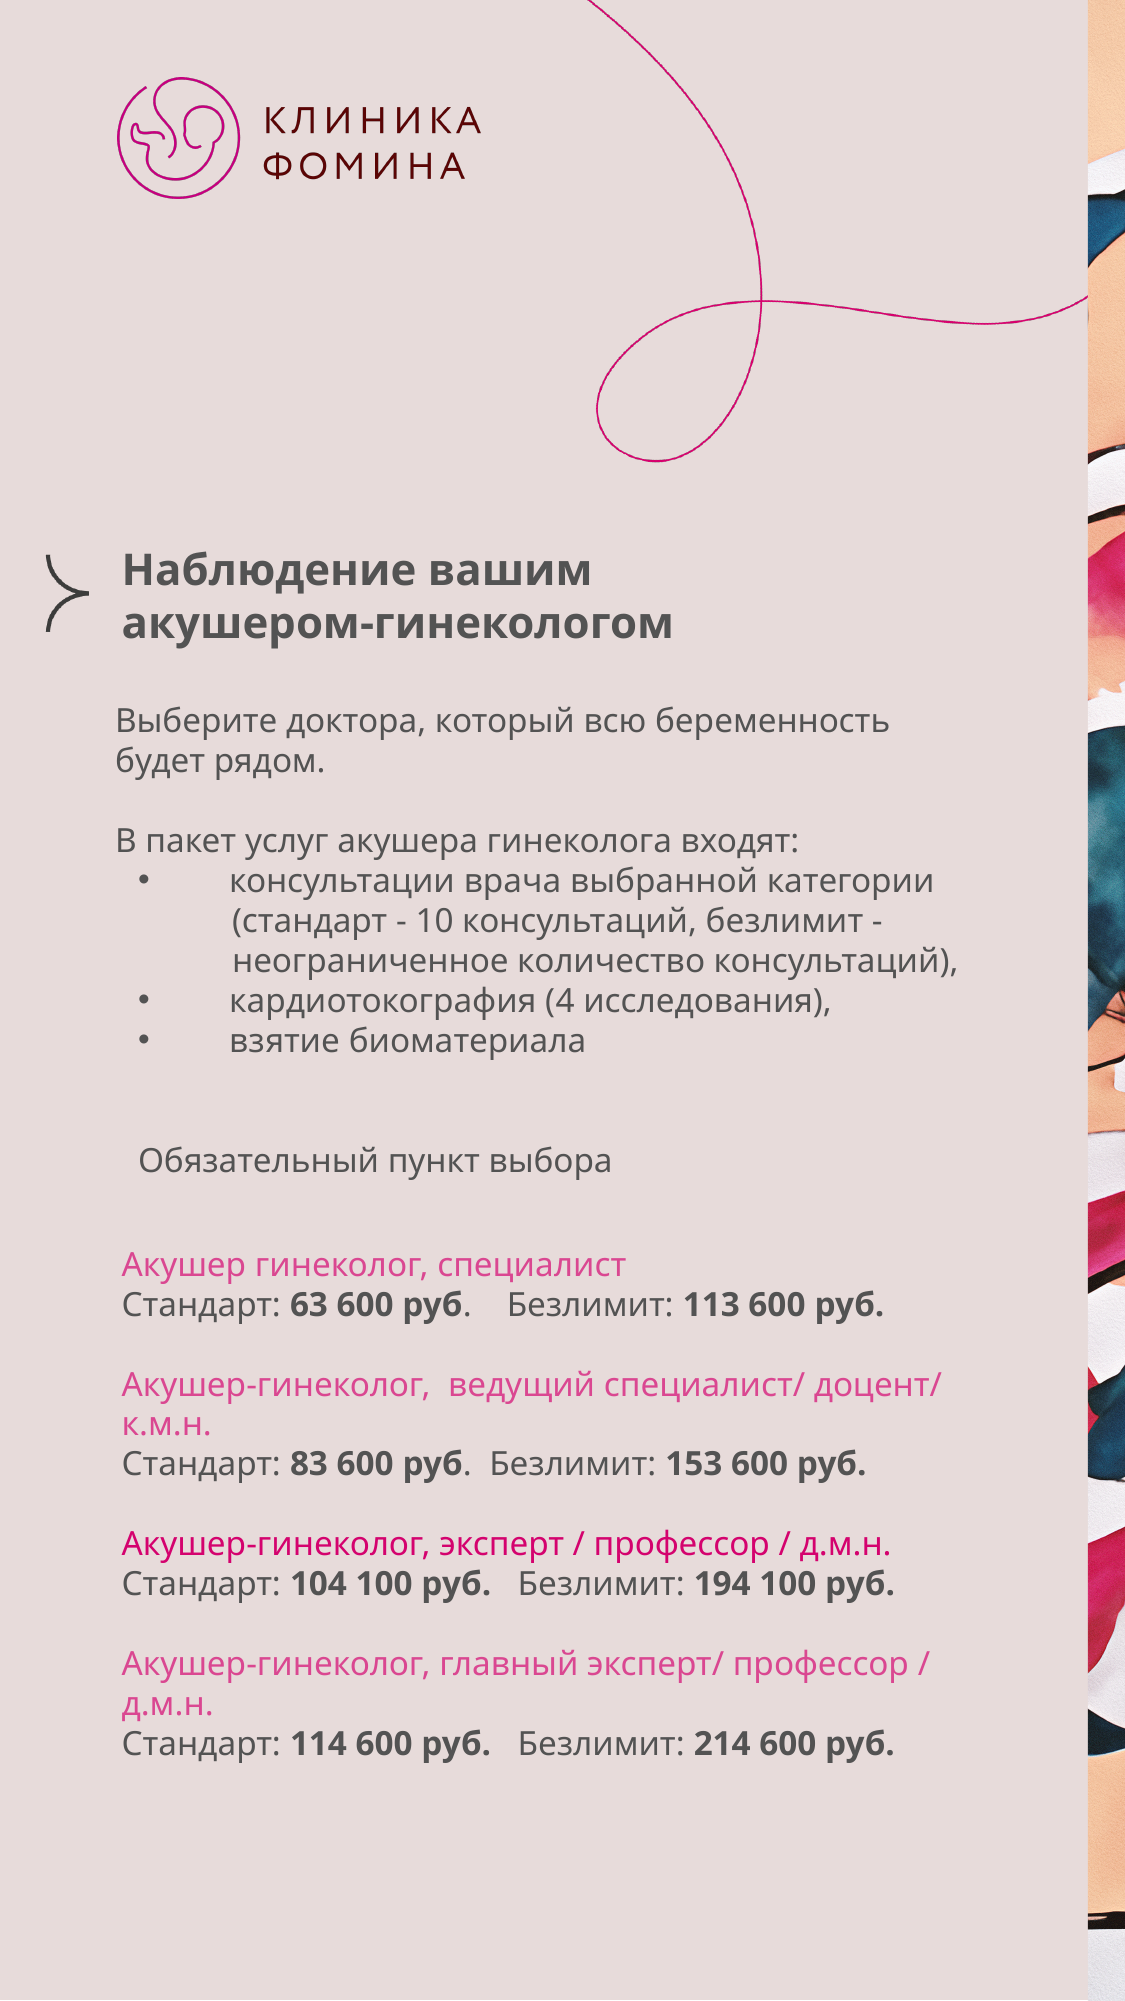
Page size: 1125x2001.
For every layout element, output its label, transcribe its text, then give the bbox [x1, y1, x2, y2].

picture [117, 0, 1125, 2001]
text_box Выберите доктора, который всю беременность будет рядом. В пакет услуг акушера гинеколога входят: консультации врача выбранной категории (стандарт - 10 консультаций, безлимит - неограниченное количество консультаций), кардиотокография (4 исследования), взятие биоматериала Обязательный пункт выбора [111, 695, 1066, 1183]
text_box Наблюдение вашим акушером-гинекологом [117, 537, 1083, 652]
picture [45, 554, 89, 633]
text_box Акушер гинеколог, специалист Стандарт: 63 600 руб. Безлимит: 113 600 руб. Акушер-гинеколог, ведущий специалист/ доцент/ к.м.н. Стандарт: 83 600 руб. Безлимит: 153 600 руб. Акушер-гинеколог, эксперт / профессор / д.м.н. Стандарт: 104 100 руб. Безлимит: 194 100 руб. Акушер-гинеколог, главный эксперт/ профессор / д.м.н. Стандарт: 114 600 руб. Безлимит: 214 600 руб. [117, 1238, 963, 1767]
